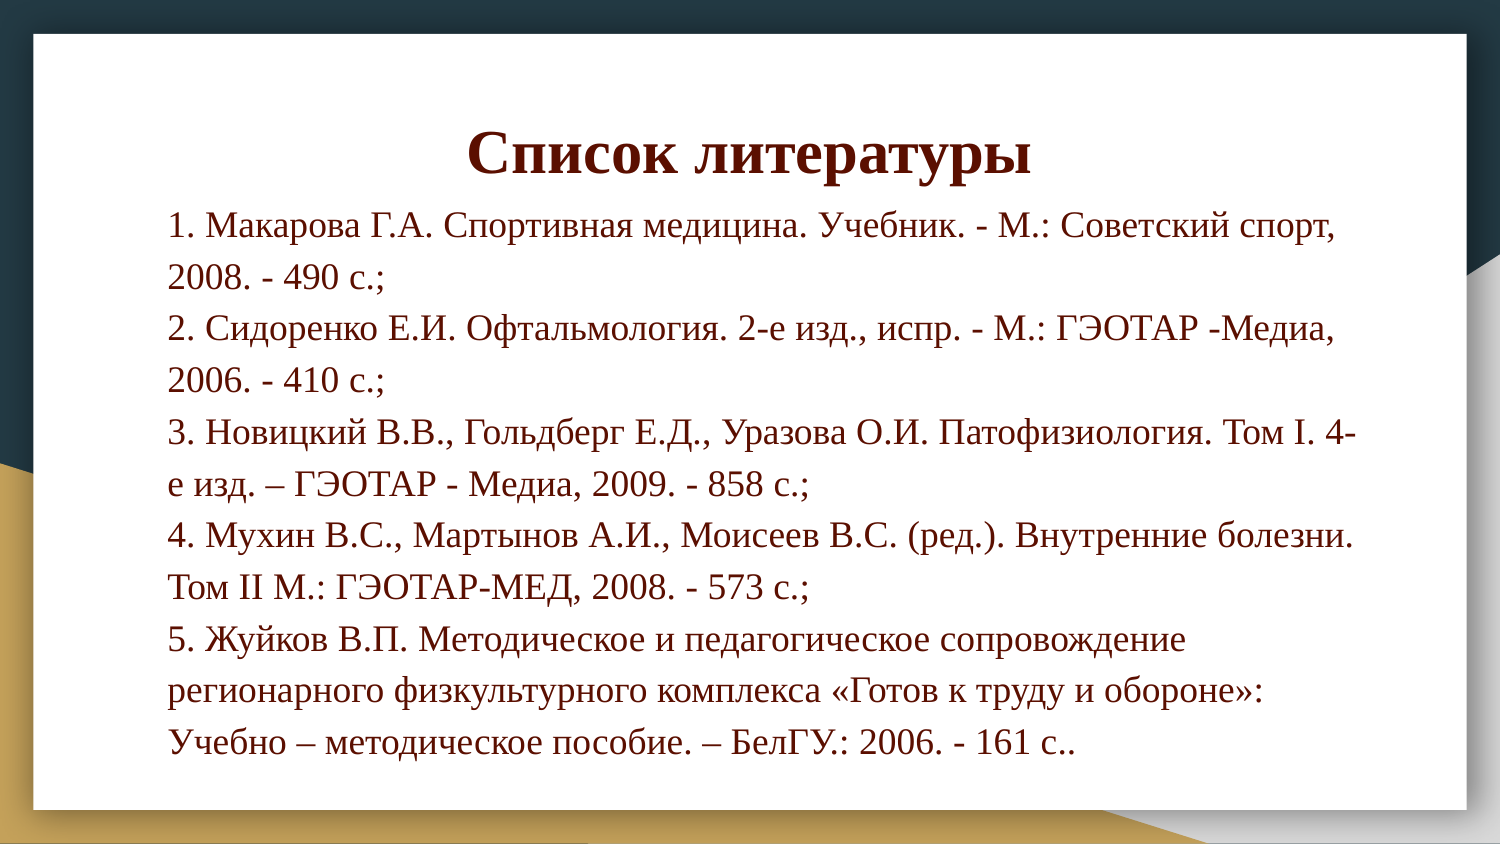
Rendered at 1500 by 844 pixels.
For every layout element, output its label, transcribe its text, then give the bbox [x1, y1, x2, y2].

title Список литературы [134, 59, 1366, 216]
list 1. Макарова Г.А. Спортивная медицина. Учебник. - М.: Советский спорт, 2008. - 490 с.; 2. Сидоренко Е.И. Офтальмология. 2-е изд., испр. - М.: ГЭОТАР -Медиа, 2006. - 410 с.; 3. Новицкий В.В., Гольдберг Е.Д., Уразова О.И. Патофизиология. Том I. 4-е изд. – ГЭОТАР - Медиа, 2009. - 858 с.; 4. Мухин В.С., Мартынов А.И., Моисеев В.С. (ред.). Внутренние болезни. Том II М.: ГЭОТАР-МЕД, 2008. - 573 с.; 5. Жуйков В.П. Методическое и педагогическое сопровождение регионарного физкультурного комплекса «Готов к труду и обороне»: Учебно – методическое пособие. – БелГУ.: 2006. - 161 с.. [152, 178, 1384, 580]
